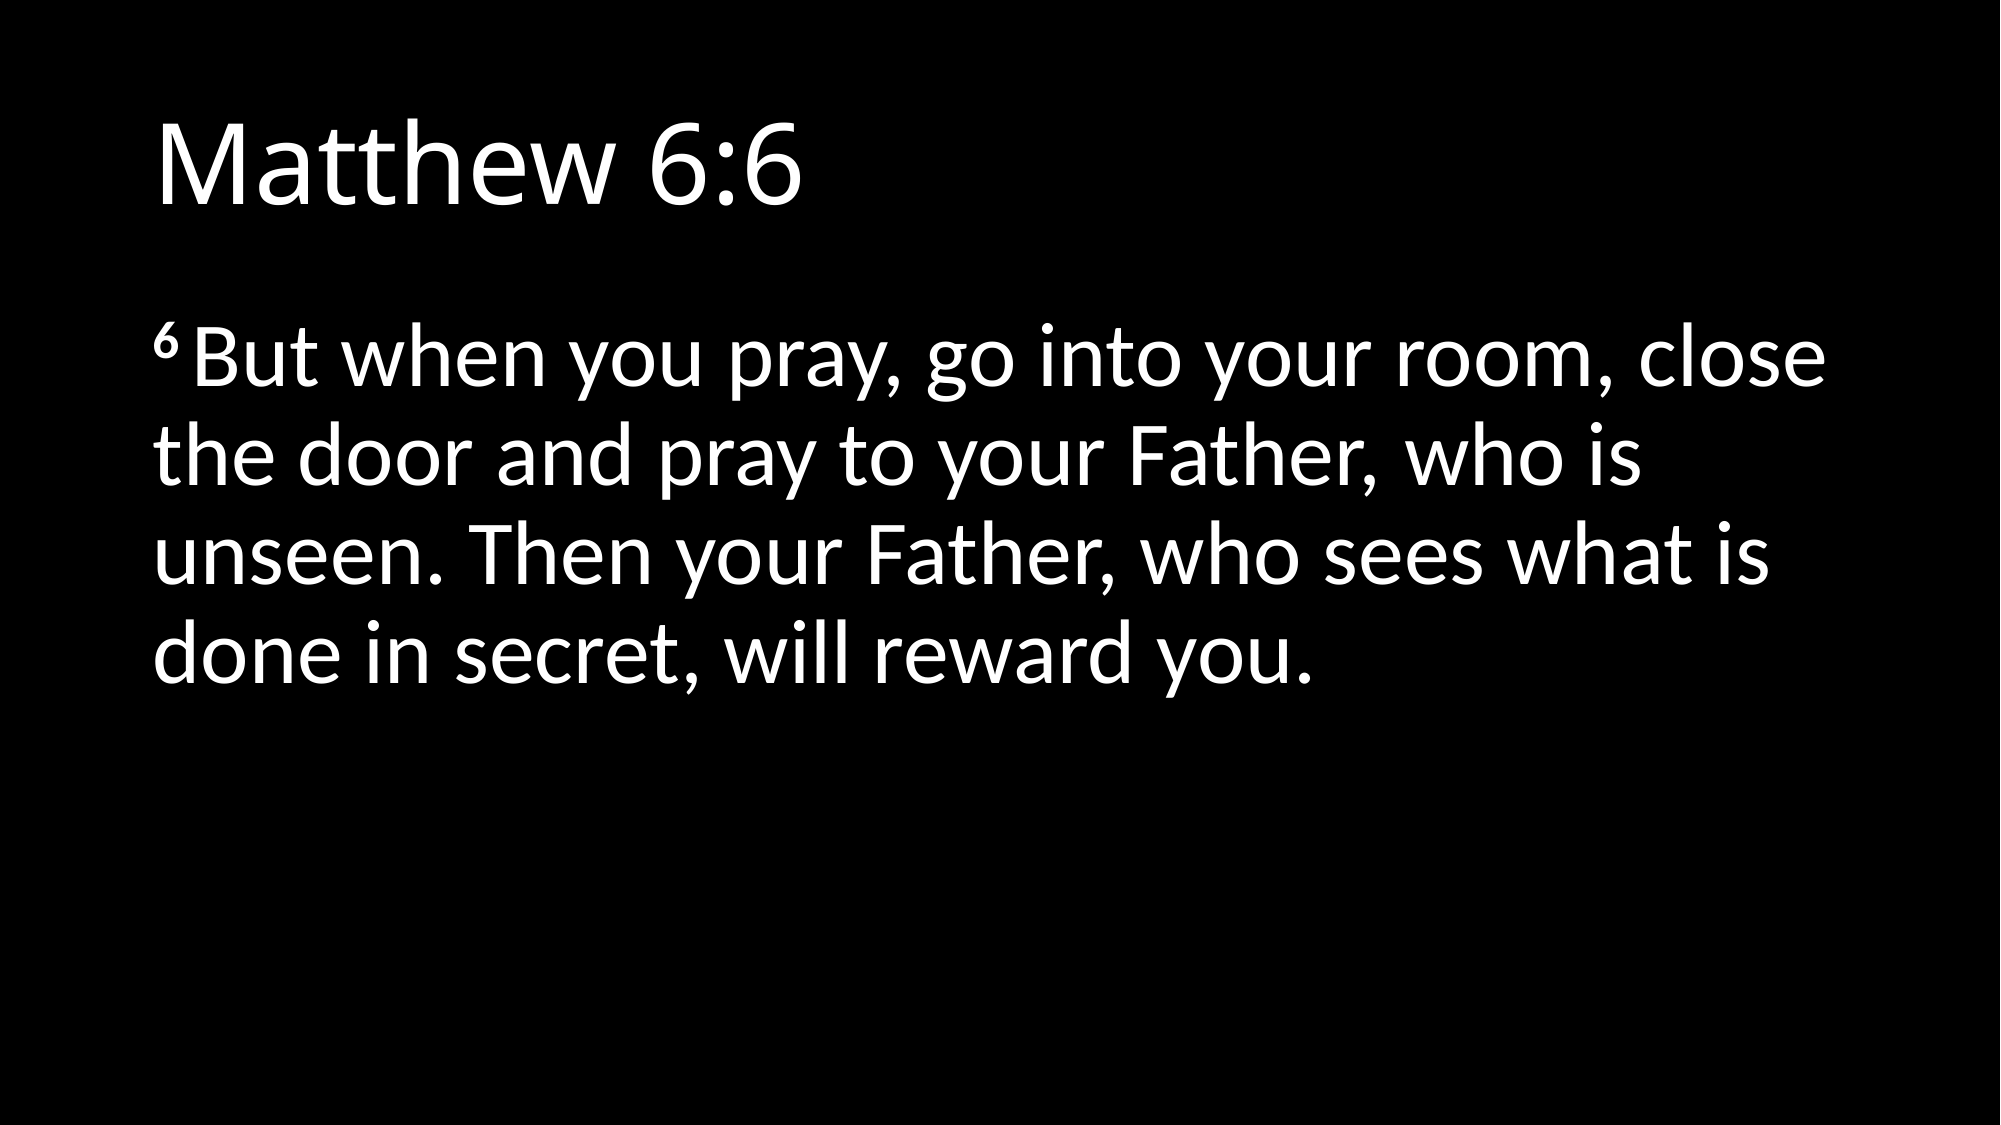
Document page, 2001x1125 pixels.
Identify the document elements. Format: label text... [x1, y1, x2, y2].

list 6 But when you pray, go into your room, close the door and pray to your Father, who is unseen. Then your Father, who sees what is done in secret, will reward you. [137, 299, 1863, 1014]
title Matthew 6:6 [137, 59, 1863, 278]
